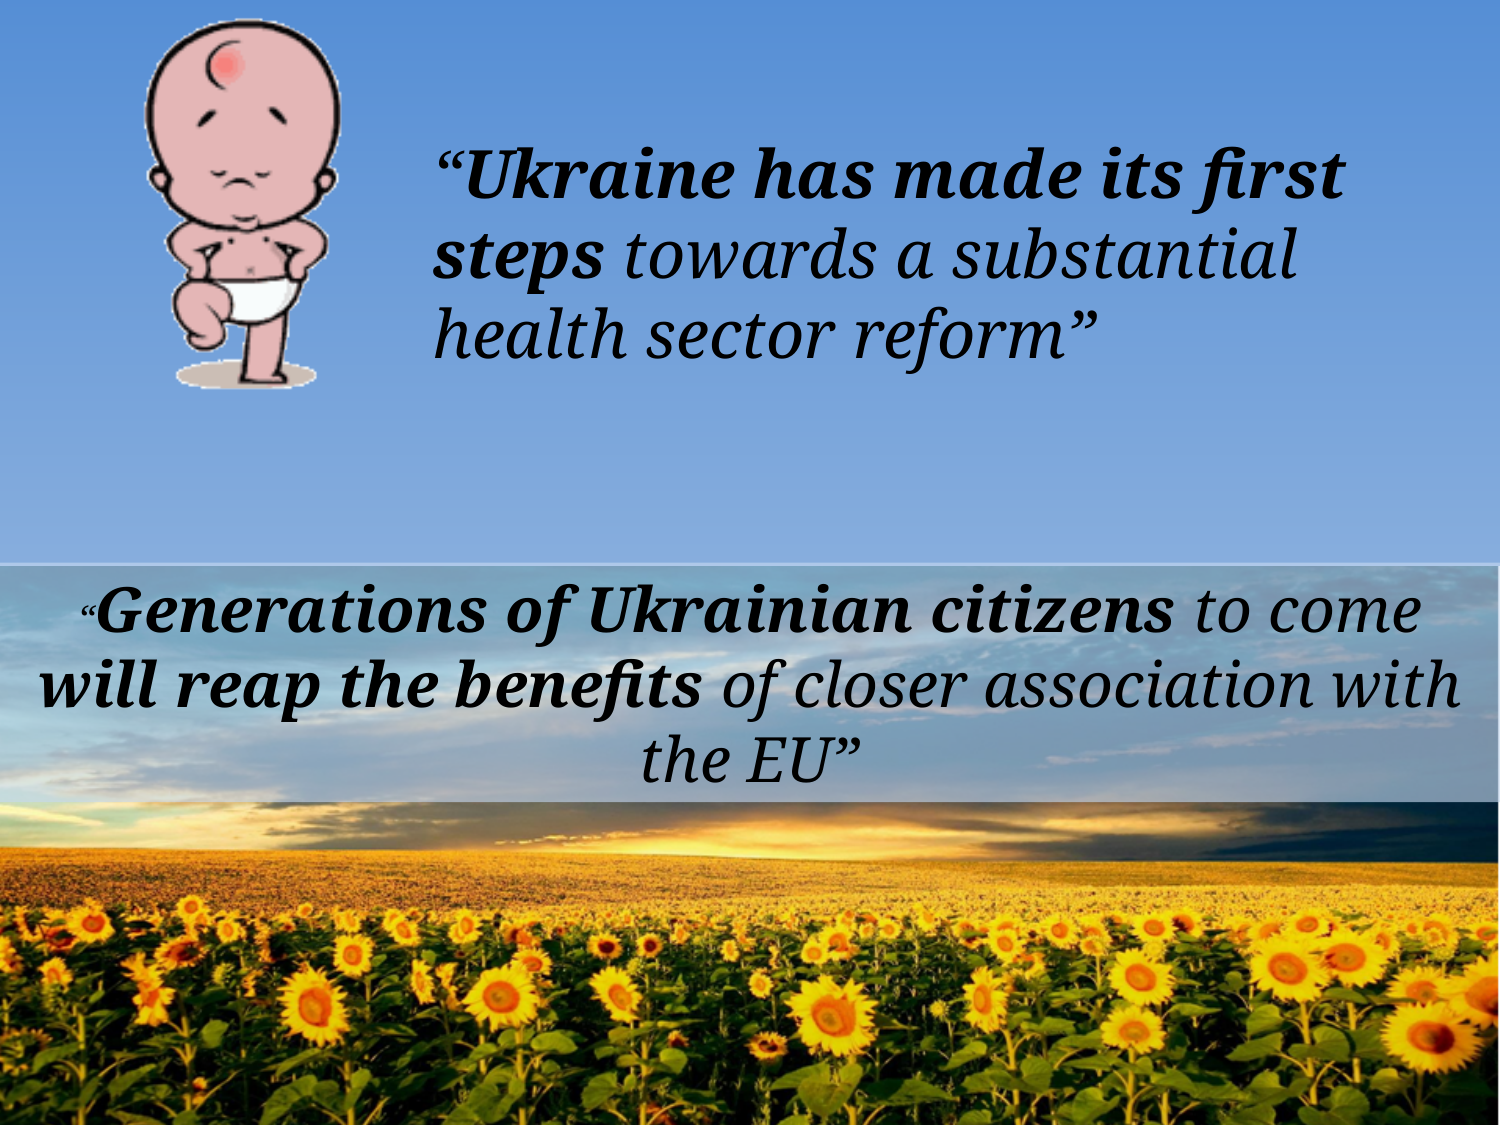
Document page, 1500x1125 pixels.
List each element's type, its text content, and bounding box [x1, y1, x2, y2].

picture [64, 0, 408, 490]
picture [0, 566, 1500, 1125]
list “Ukraine has made its first steps towards a substantial health sector reform” [417, 30, 1471, 562]
text_box “Generations of Ukrainian citizens to come will reap the benefits of closer association with the EU” [0, 562, 1500, 566]
